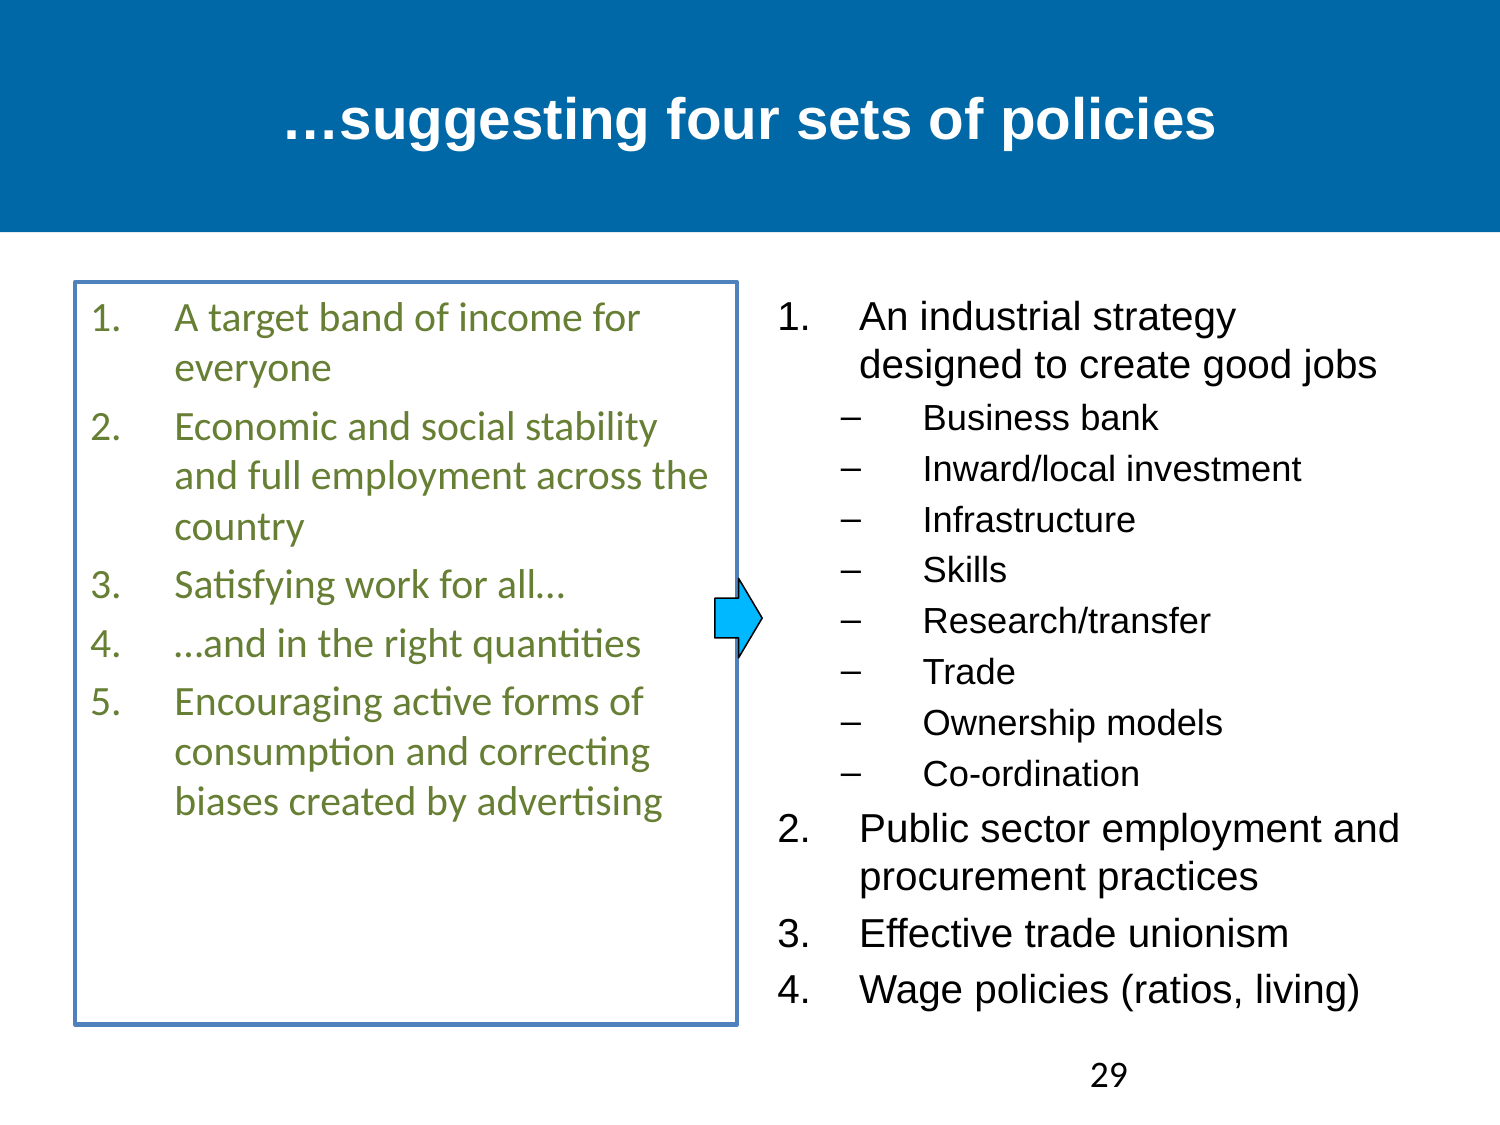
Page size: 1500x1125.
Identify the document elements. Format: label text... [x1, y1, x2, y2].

slide_number 29 [1074, 1042, 1425, 1103]
list A target band of income for everyone Economic and social stability and full employment across the country Satisfying work for all… …and in the right quantities Encouraging active forms of consumption and correcting biases created by advertising [73, 280, 739, 1027]
title …suggesting four sets of policies [0, 0, 1500, 233]
text_box [714, 578, 763, 658]
list An industrial strategy designed to create good jobs Business bank Inward/local investment Infrastructure Skills Research/transfer Trade Ownership models Co-ordination Public sector employment and procurement practices Effective trade unionism Wage policies (ratios, living) [762, 282, 1425, 1025]
